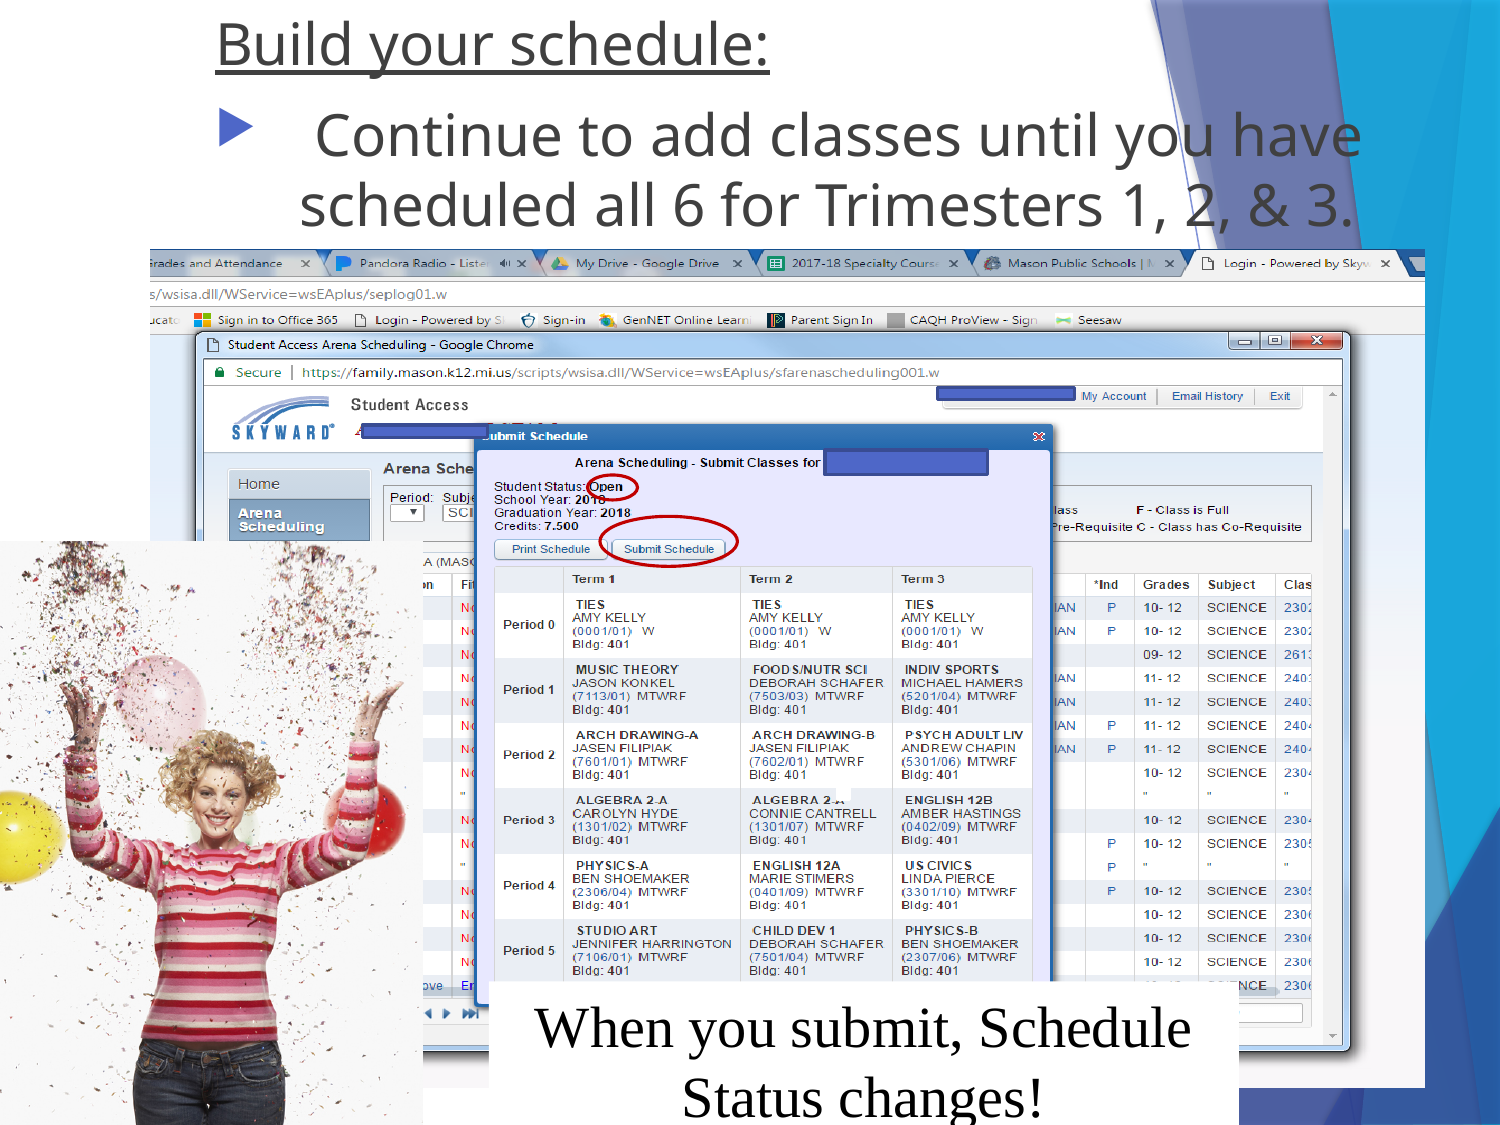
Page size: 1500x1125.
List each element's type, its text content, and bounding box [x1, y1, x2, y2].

text_box When you submit, Schedule Status changes! [488, 1097, 1239, 1125]
picture [0, 249, 1426, 1125]
list Build your schedule: Continue to add classes until you have scheduled all 6 for Trimesters 1, 2, & 3. [200, 0, 1475, 1000]
